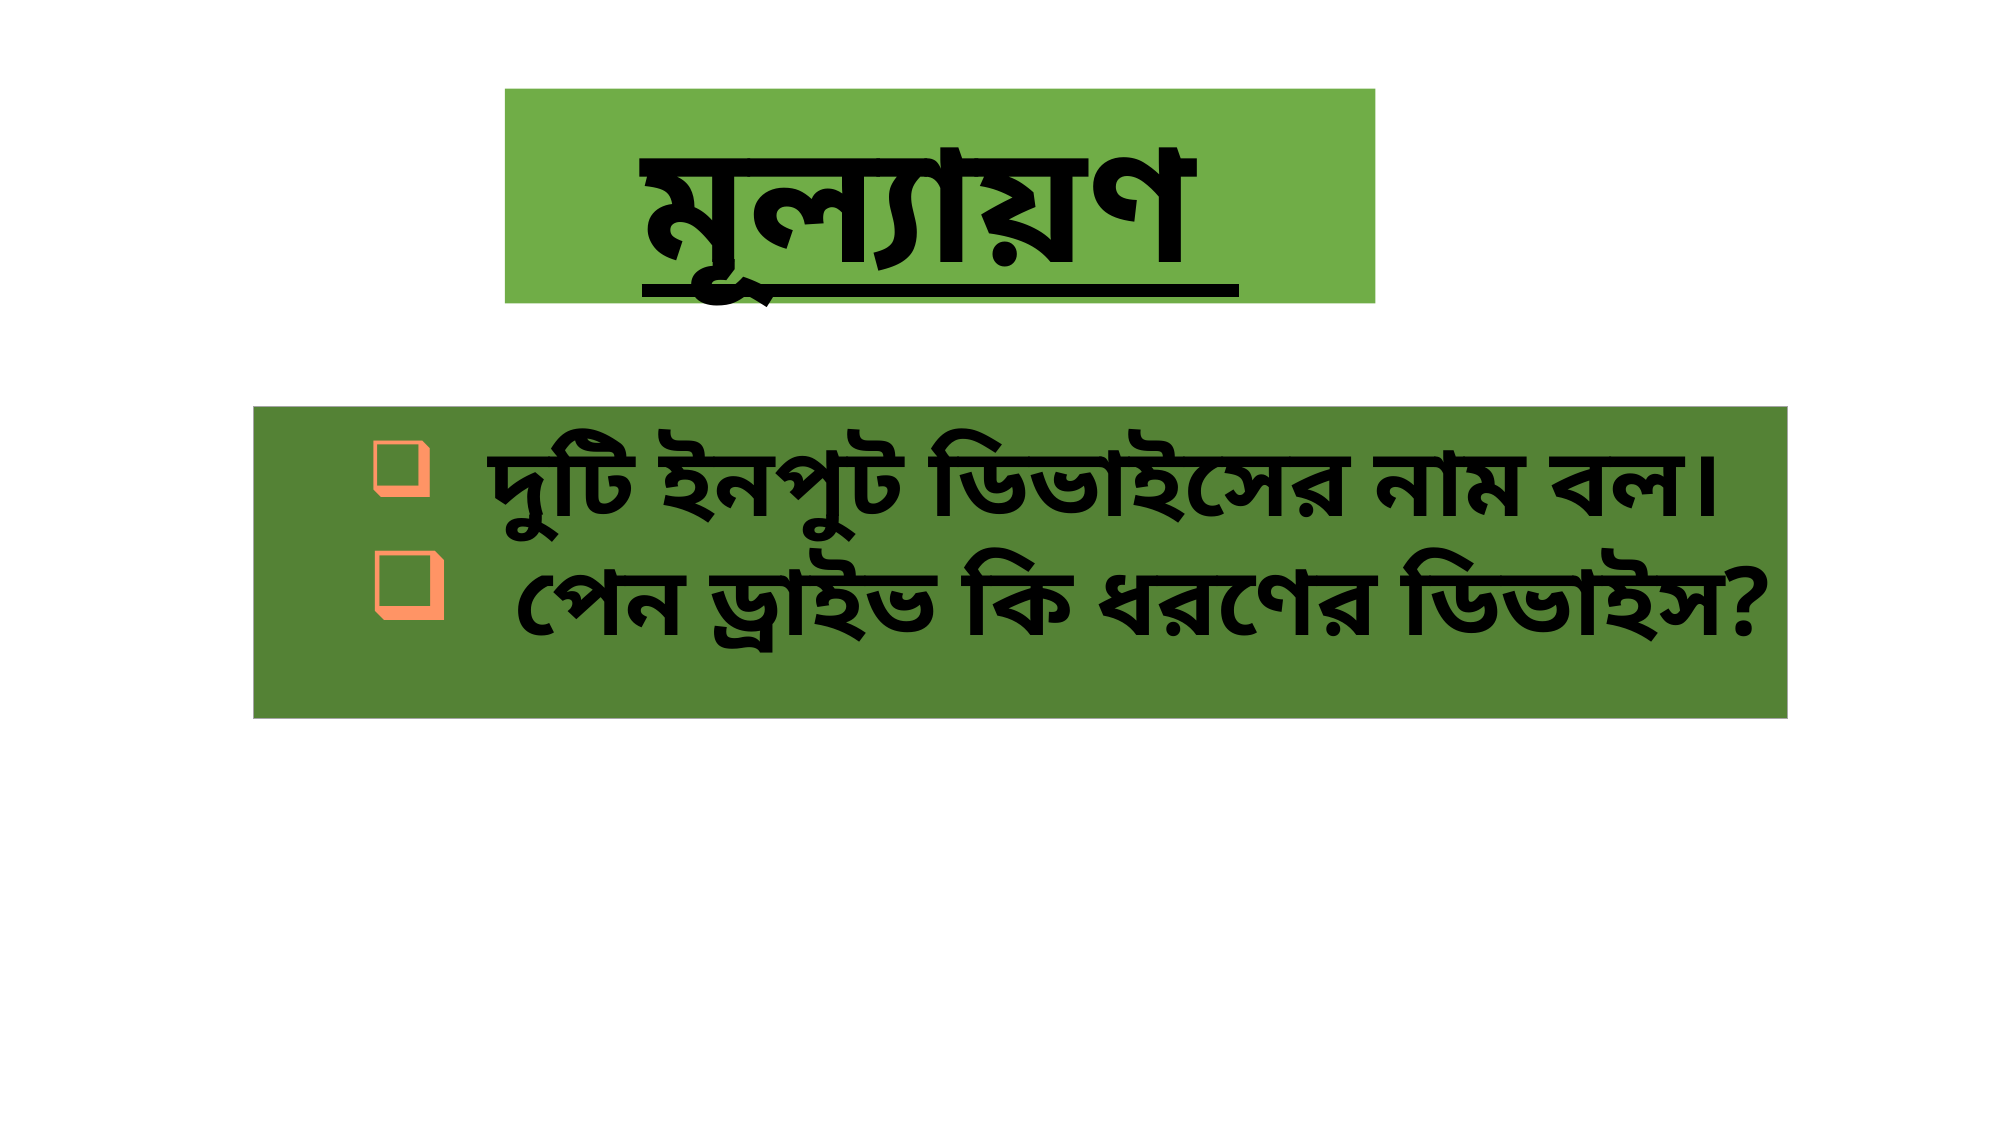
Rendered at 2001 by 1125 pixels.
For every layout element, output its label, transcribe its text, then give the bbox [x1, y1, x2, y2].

text_box মূল্যায়ণ [504, 88, 1376, 304]
text_box দুটি ইনপুট ডিভাইসের নাম বল। পেন ড্রাইভ কি ধরণের ডিভাইস? [253, 406, 1788, 719]
